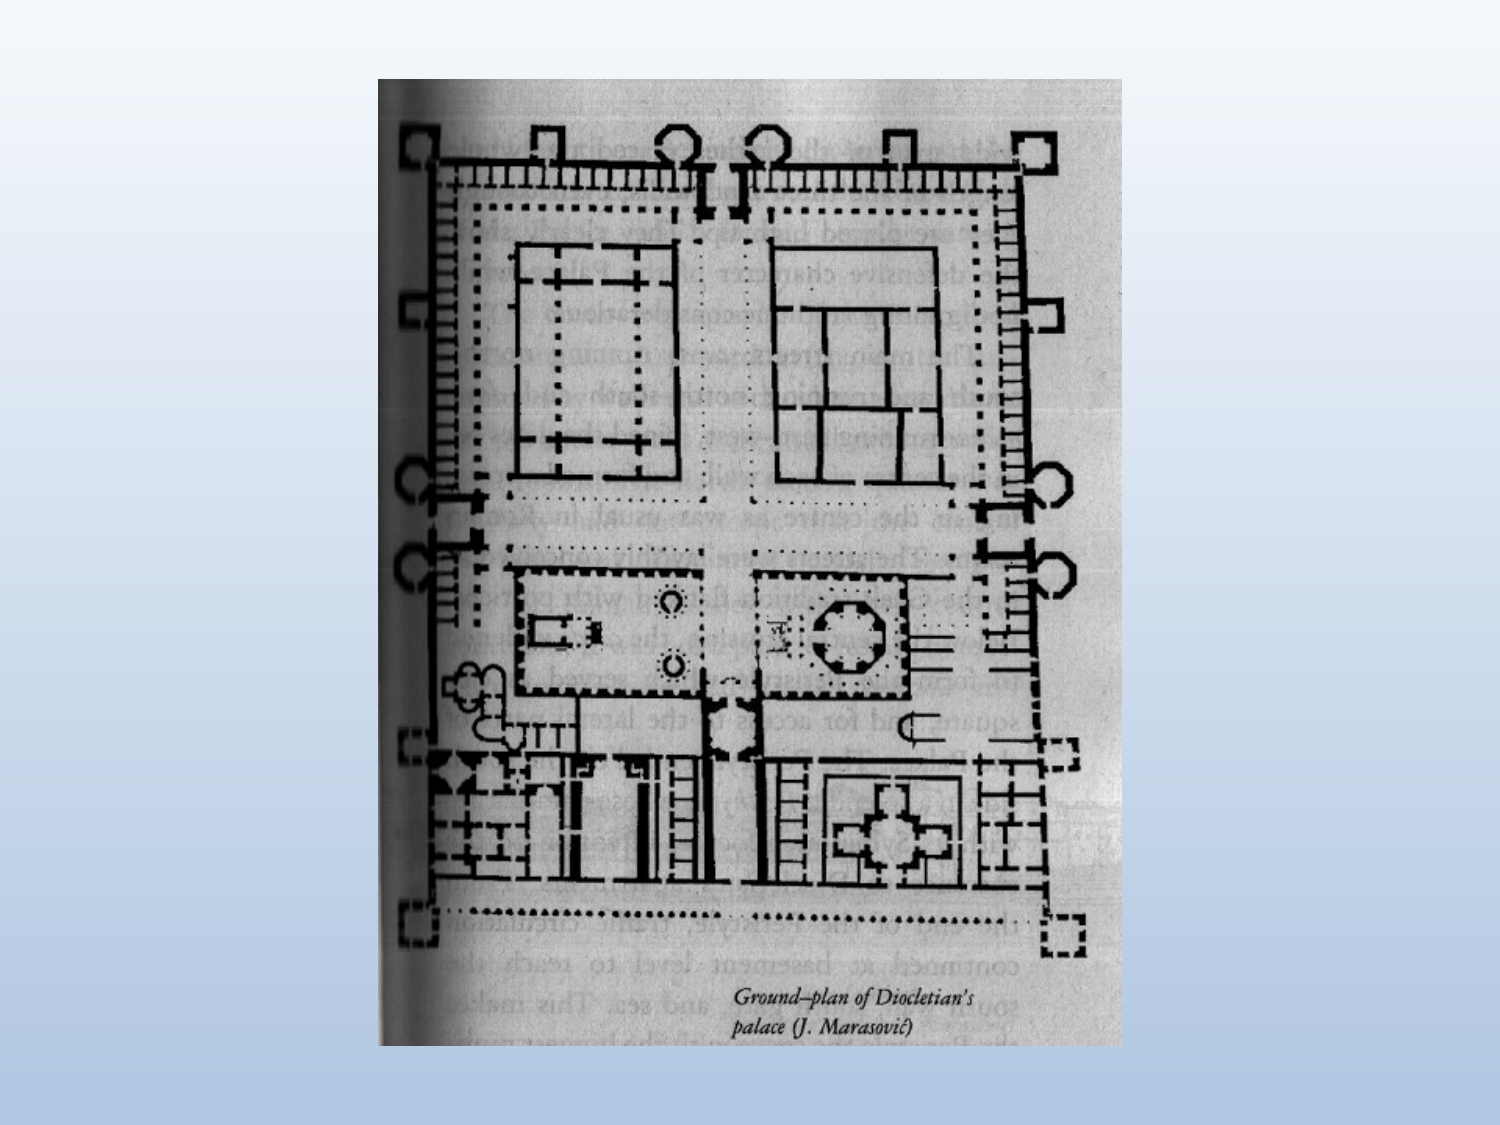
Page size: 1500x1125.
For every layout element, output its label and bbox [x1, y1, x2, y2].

picture [377, 79, 1123, 1046]
